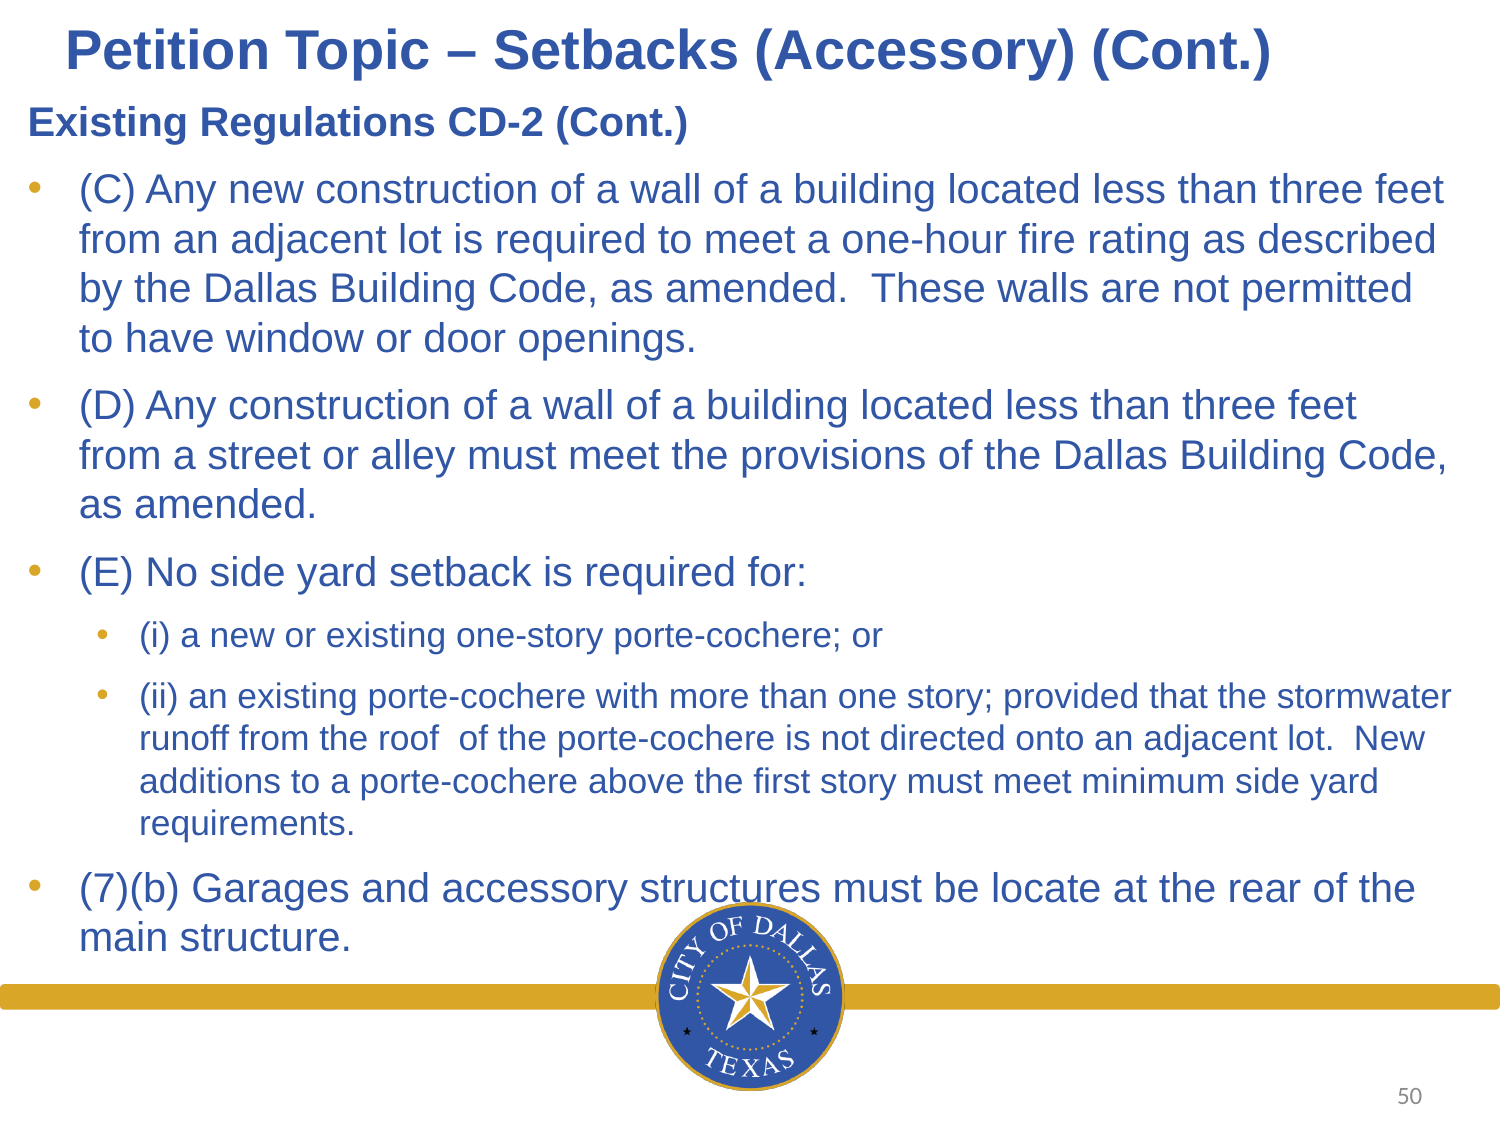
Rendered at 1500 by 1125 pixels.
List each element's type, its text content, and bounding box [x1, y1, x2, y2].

slide_number 50 [1100, 1065, 1438, 1125]
title Petition Topic – Setbacks (Accessory) (Cont.) [50, 0, 1438, 87]
list Existing Regulations CD-2 (Cont.) (C) Any new construction of a wall of a building located less than three feet from an adjacent lot is required to meet a one-hour fire rating as described by the Dallas Building Code, as amended. These walls are not permitted to have window or door openings. (D) Any construction of a wall of a building located less than three feet from a street or alley must meet the provisions of the Dallas Building Code, as amended. (E) No side yard setback is required for: (i) a new or existing one-story porte-cochere; or (ii) an existing porte-cochere with more than one story; provided that the stormwater runoff from the roof of the porte-cochere is not directed onto an adjacent lot. New additions to a porte-cochere above the first story must meet minimum side yard requirements. (7)(b) Garages and accessory structures must be locate at the rear of the main structure. [12, 87, 1475, 975]
picture [655, 975, 845, 1091]
